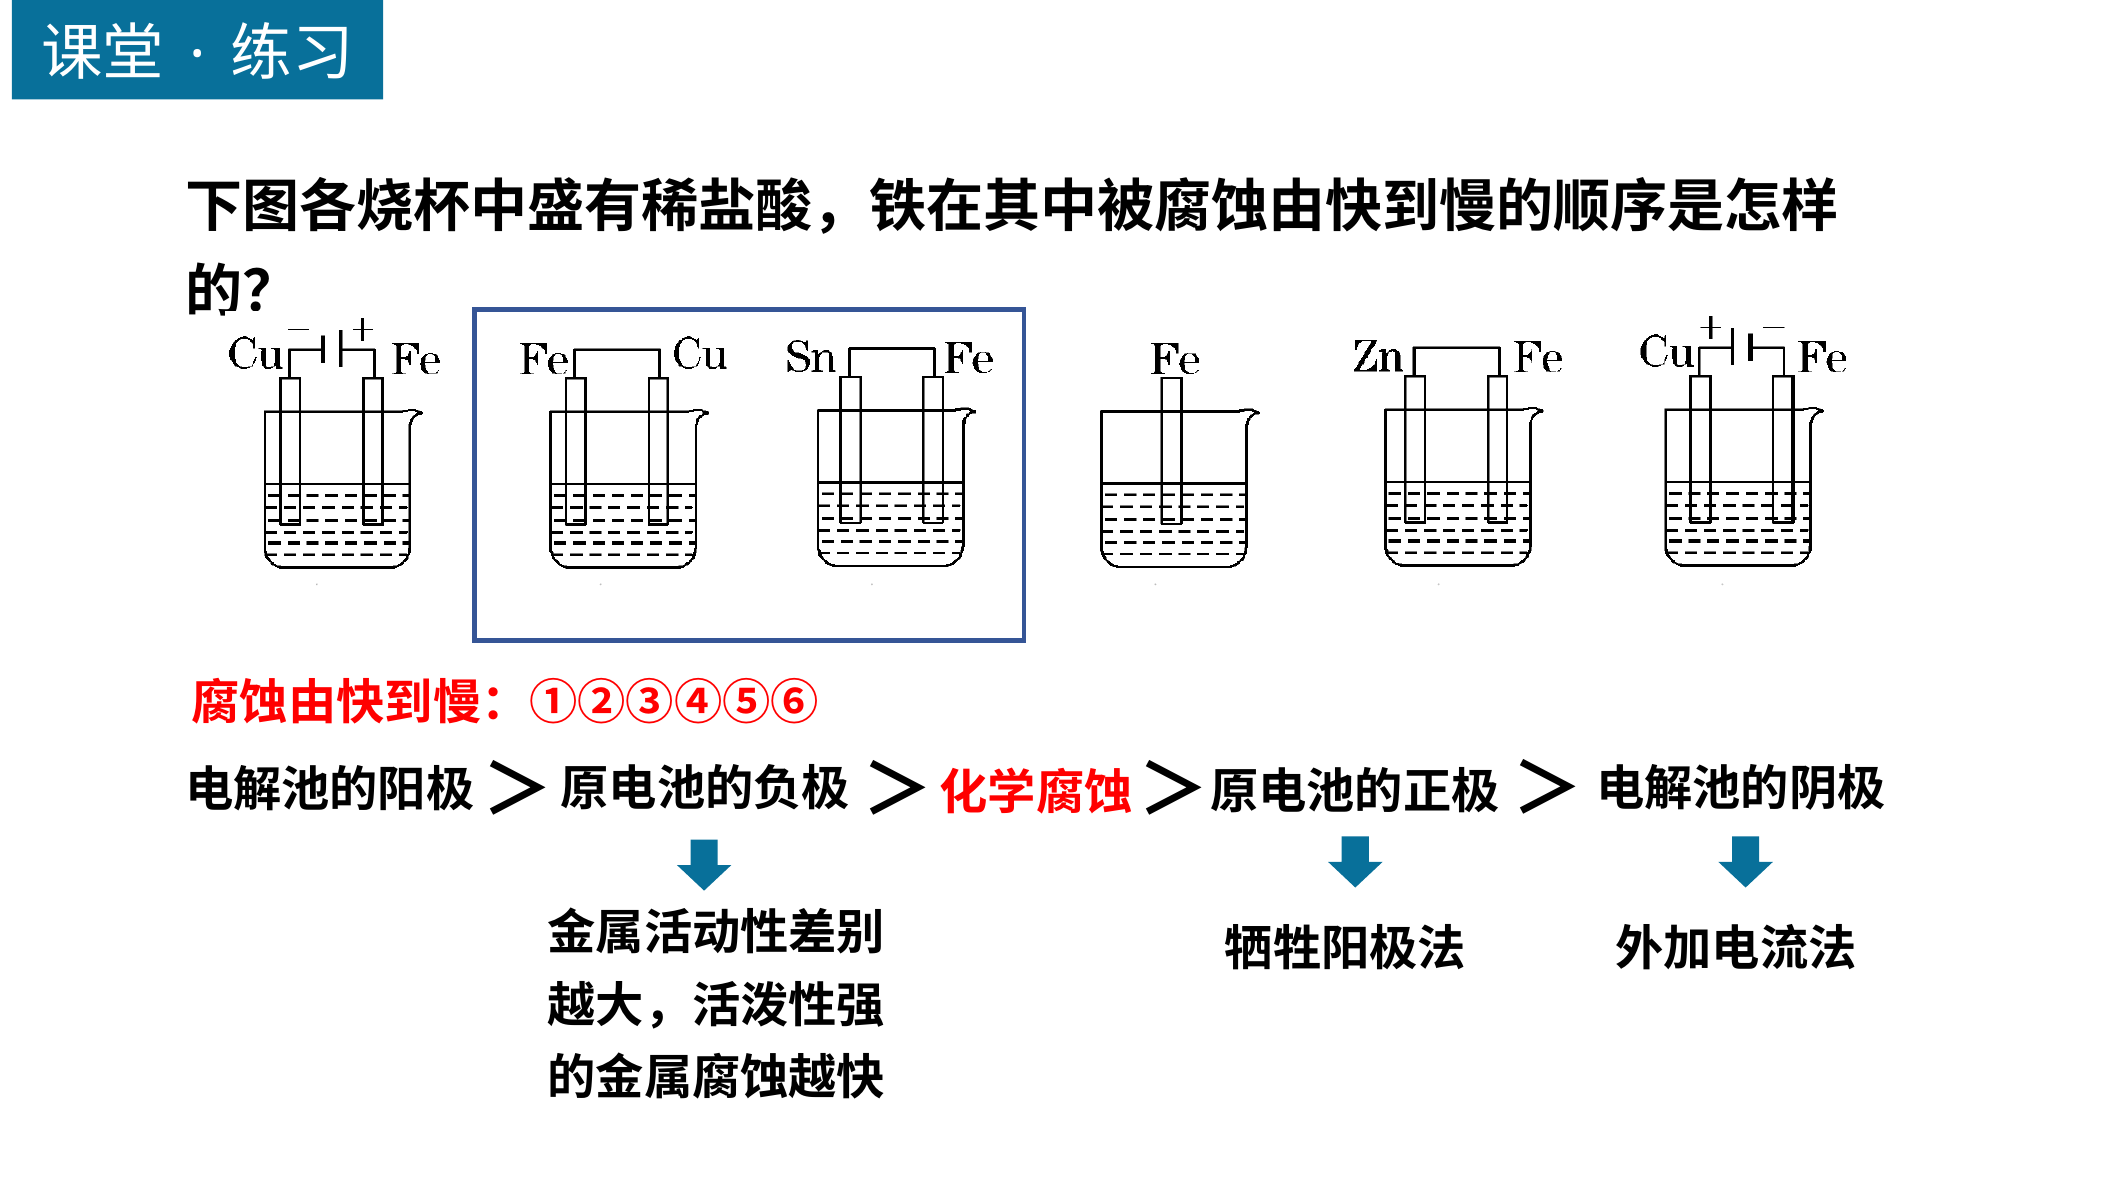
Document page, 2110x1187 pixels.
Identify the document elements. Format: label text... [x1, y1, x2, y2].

text_box 电解池的阴极 [1587, 749, 1940, 823]
text_box [1715, 835, 1776, 889]
text_box ＞ [1498, 735, 1587, 835]
text_box 化学腐蚀 [937, 753, 1124, 827]
text_box [1325, 835, 1386, 889]
text_box 外加电流法 [1600, 894, 1909, 983]
text_box [674, 838, 734, 893]
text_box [224, 309, 1857, 595]
text_box 电解池的阳极 [170, 750, 467, 824]
text_box [474, 595, 1025, 641]
text_box 原电池的负极 [557, 749, 847, 823]
text_box 下图各烧杯中盛有稀盐酸，铁在其中被腐蚀由快到慢的顺序是怎样的？ [170, 144, 1926, 331]
text_box ＞ [467, 737, 557, 836]
text_box 课堂·练习 [11, 0, 384, 100]
text_box ＞ [1124, 736, 1213, 836]
text_box 腐蚀由快到慢：①②③④⑤⑥ [177, 663, 1018, 737]
text_box 金属活动性差别越大，活泼性强的金属腐蚀越快 [532, 879, 930, 1112]
text_box 牺牲阳极法 [1210, 894, 1518, 983]
text_box 原电池的正极 [1213, 753, 1498, 826]
text_box ＞ [847, 737, 937, 836]
